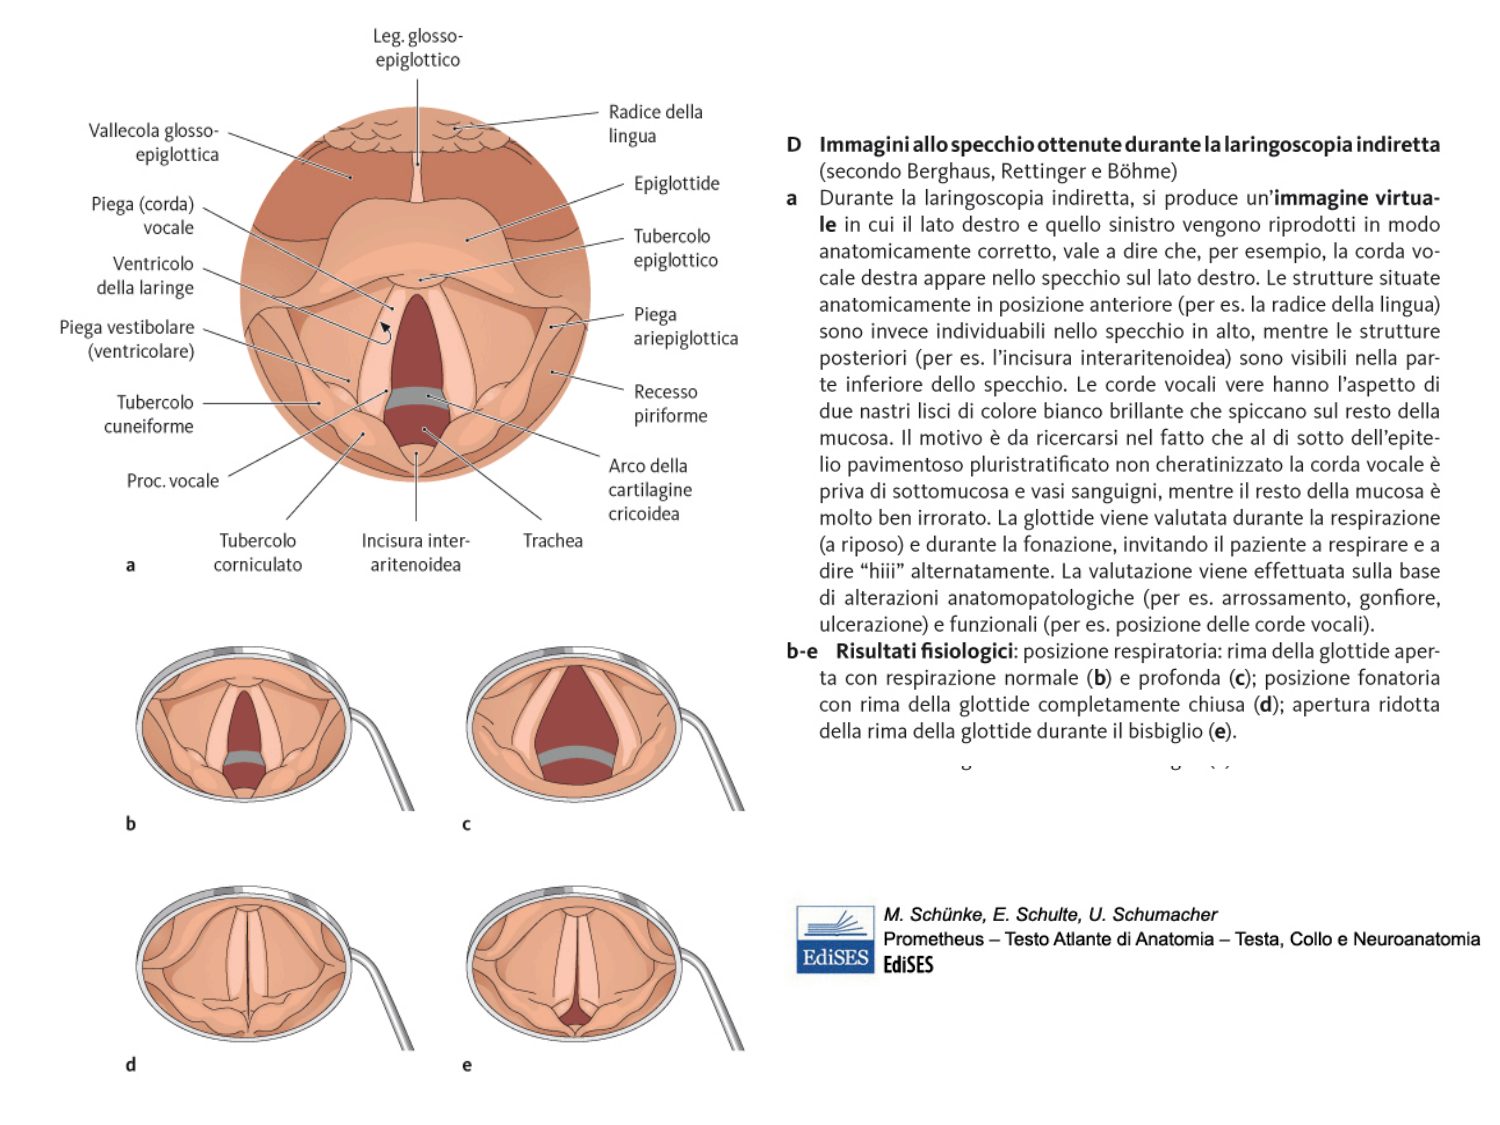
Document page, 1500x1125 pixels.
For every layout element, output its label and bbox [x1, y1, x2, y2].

list [776, 766, 1473, 792]
picture [20, 0, 1494, 1111]
